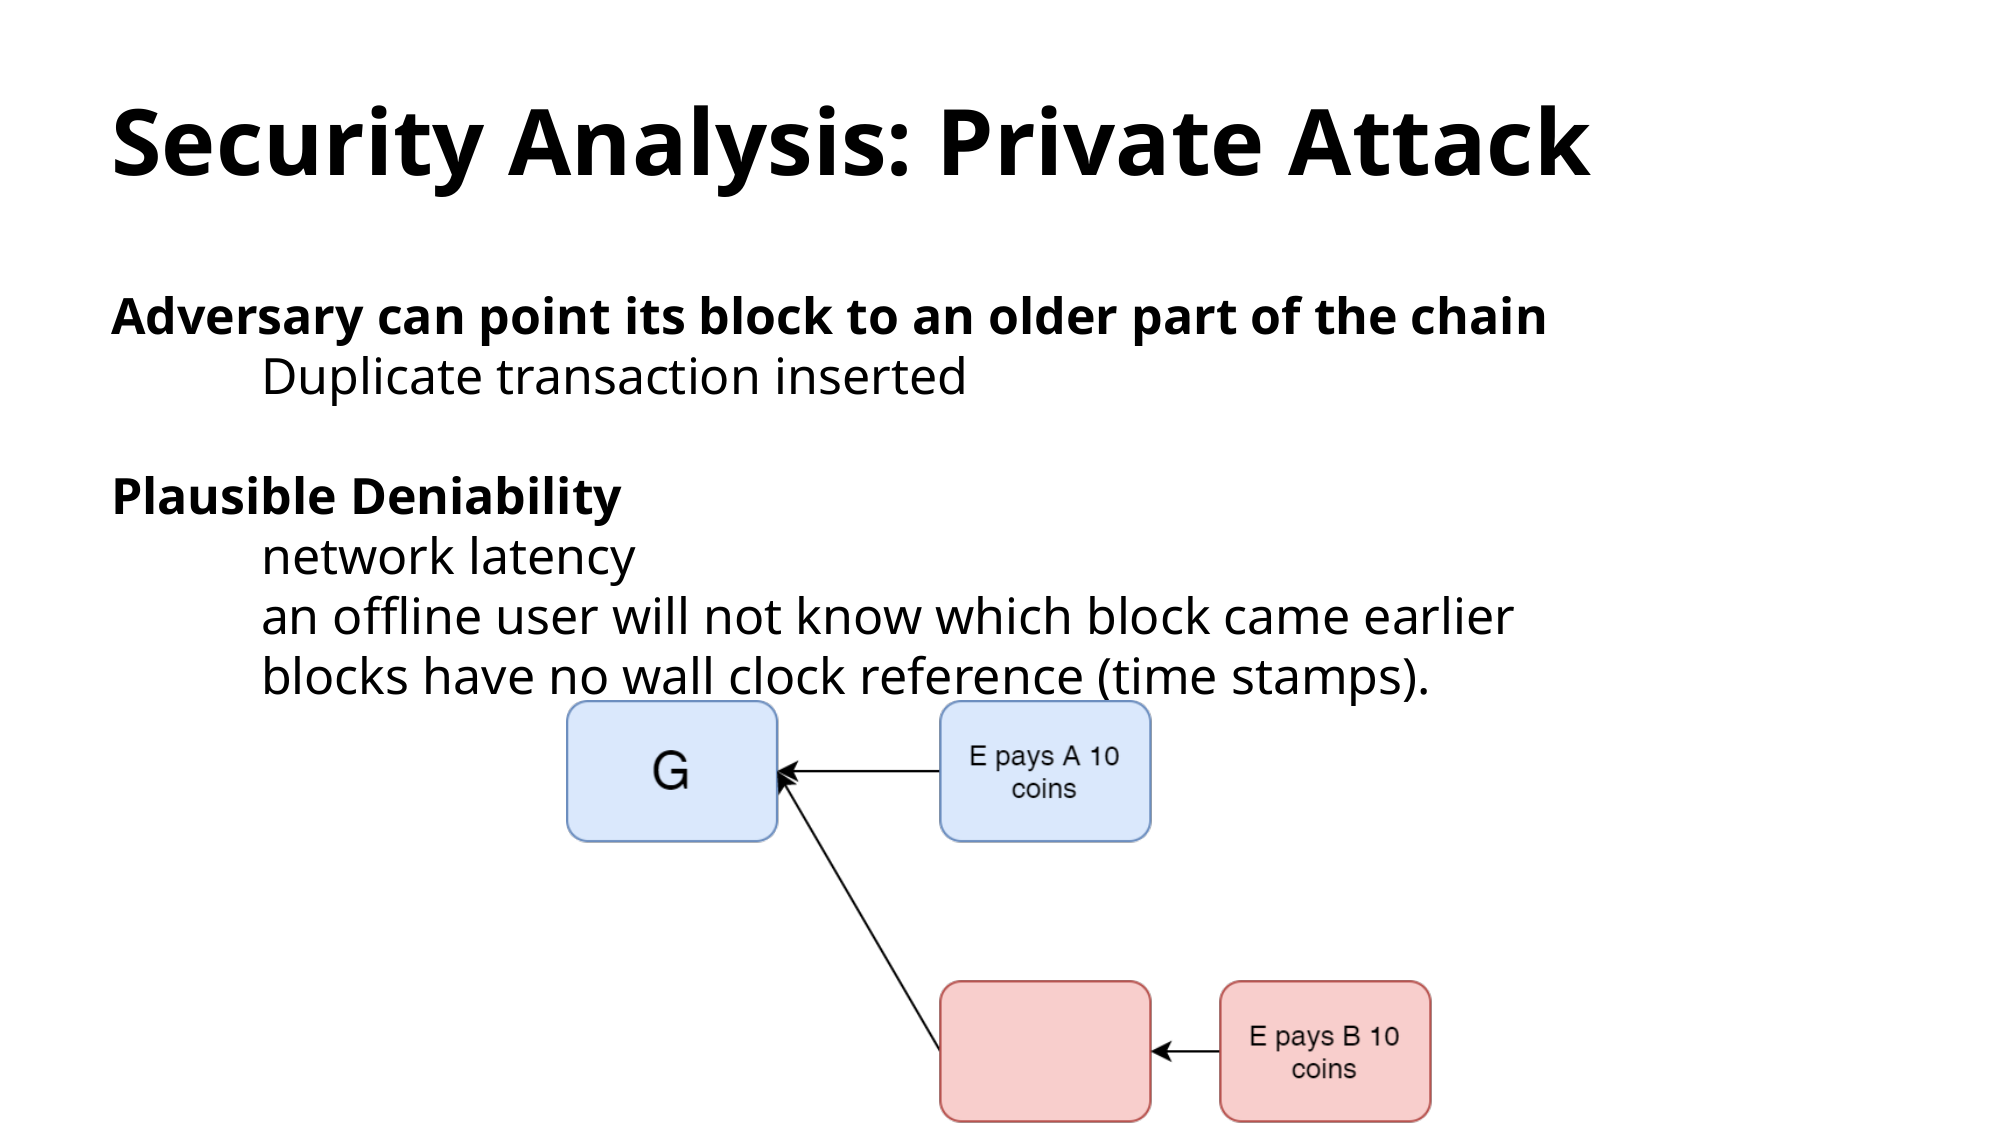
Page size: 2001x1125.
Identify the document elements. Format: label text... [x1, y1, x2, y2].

text_box [509, 59, 1863, 277]
title Security Analysis: Private Attack [96, 36, 1904, 255]
picture [566, 700, 1434, 1125]
text_box Adversary can point its block to an older part of the chain Duplicate transaction inserted Plausible Deniability network latency an offline user will not know which block came earlier blocks have no wall clock reference (time stamps). [96, 276, 1696, 952]
